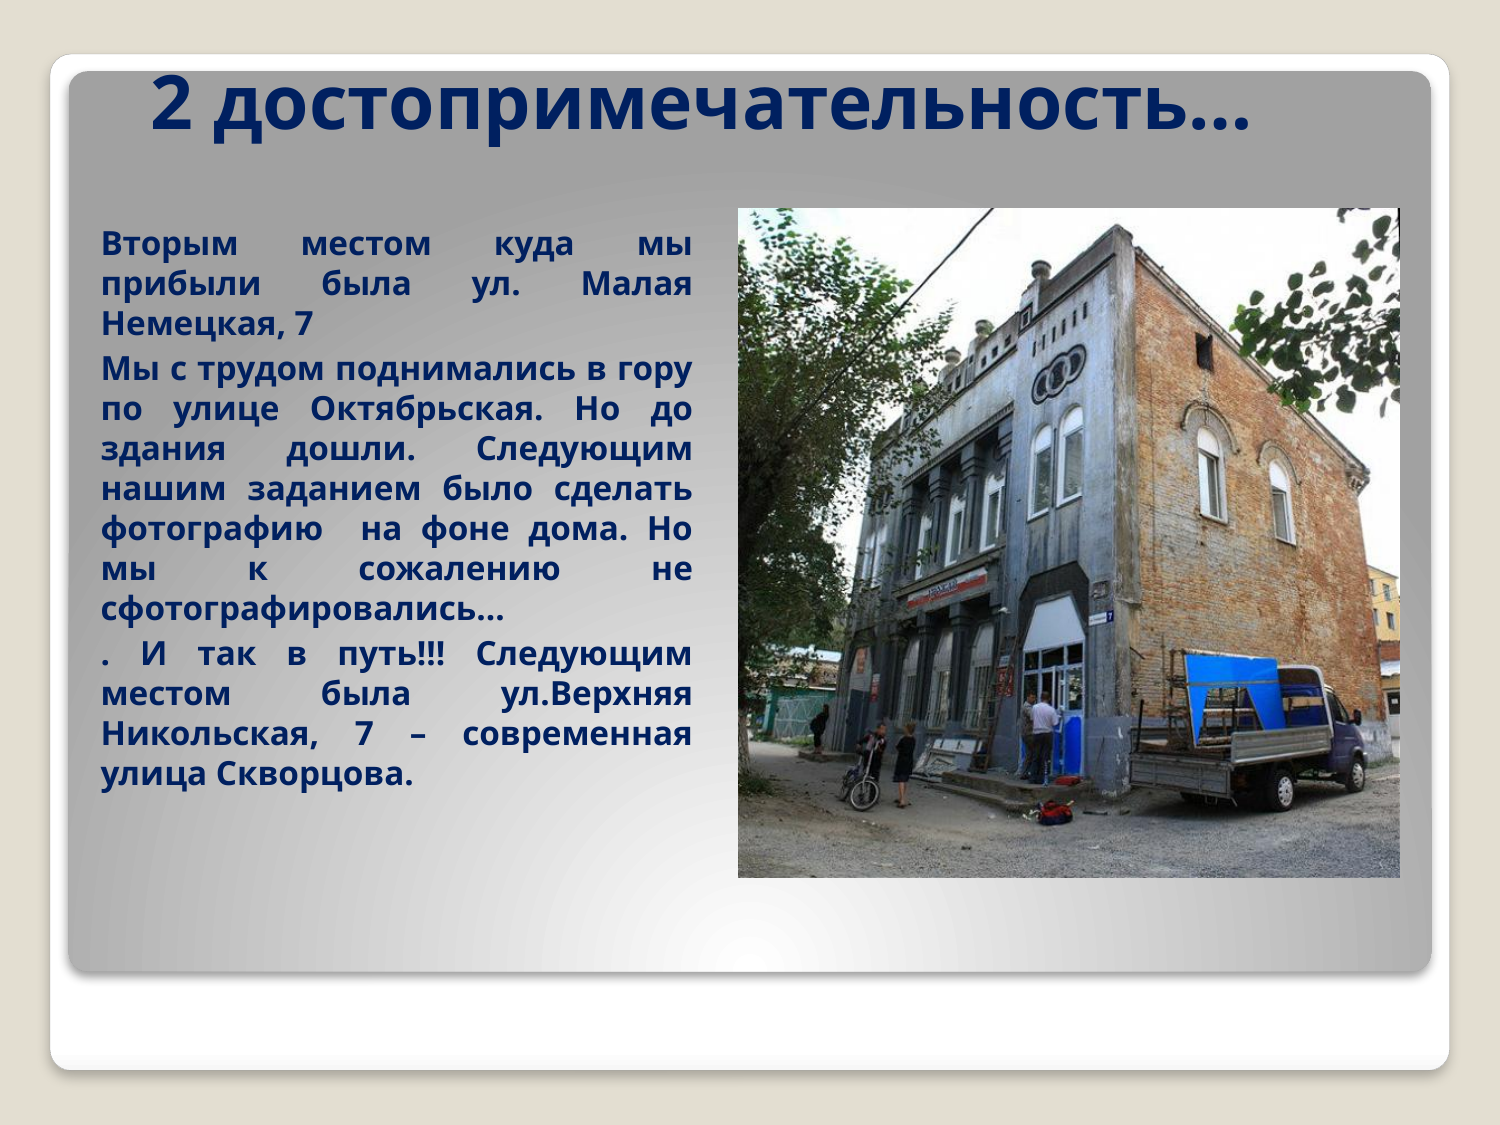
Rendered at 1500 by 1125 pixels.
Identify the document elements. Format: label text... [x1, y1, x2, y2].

picture [737, 207, 1401, 878]
list Вторым местом куда мы прибыли была ул. Малая Немецкая, 7 Мы с трудом поднимались в гору по улице Октябрьская. Но до здания дошли. Следующим нашим заданием было сделать фотографию на фоне дома. Но мы к сожалению не сфотографировались… . И так в путь!!! Следующим местом была ул.Верхняя Никольская, 7 – современная улица Скворцова. [76, 184, 709, 823]
title 2 достопримечательность… [135, 0, 1305, 152]
